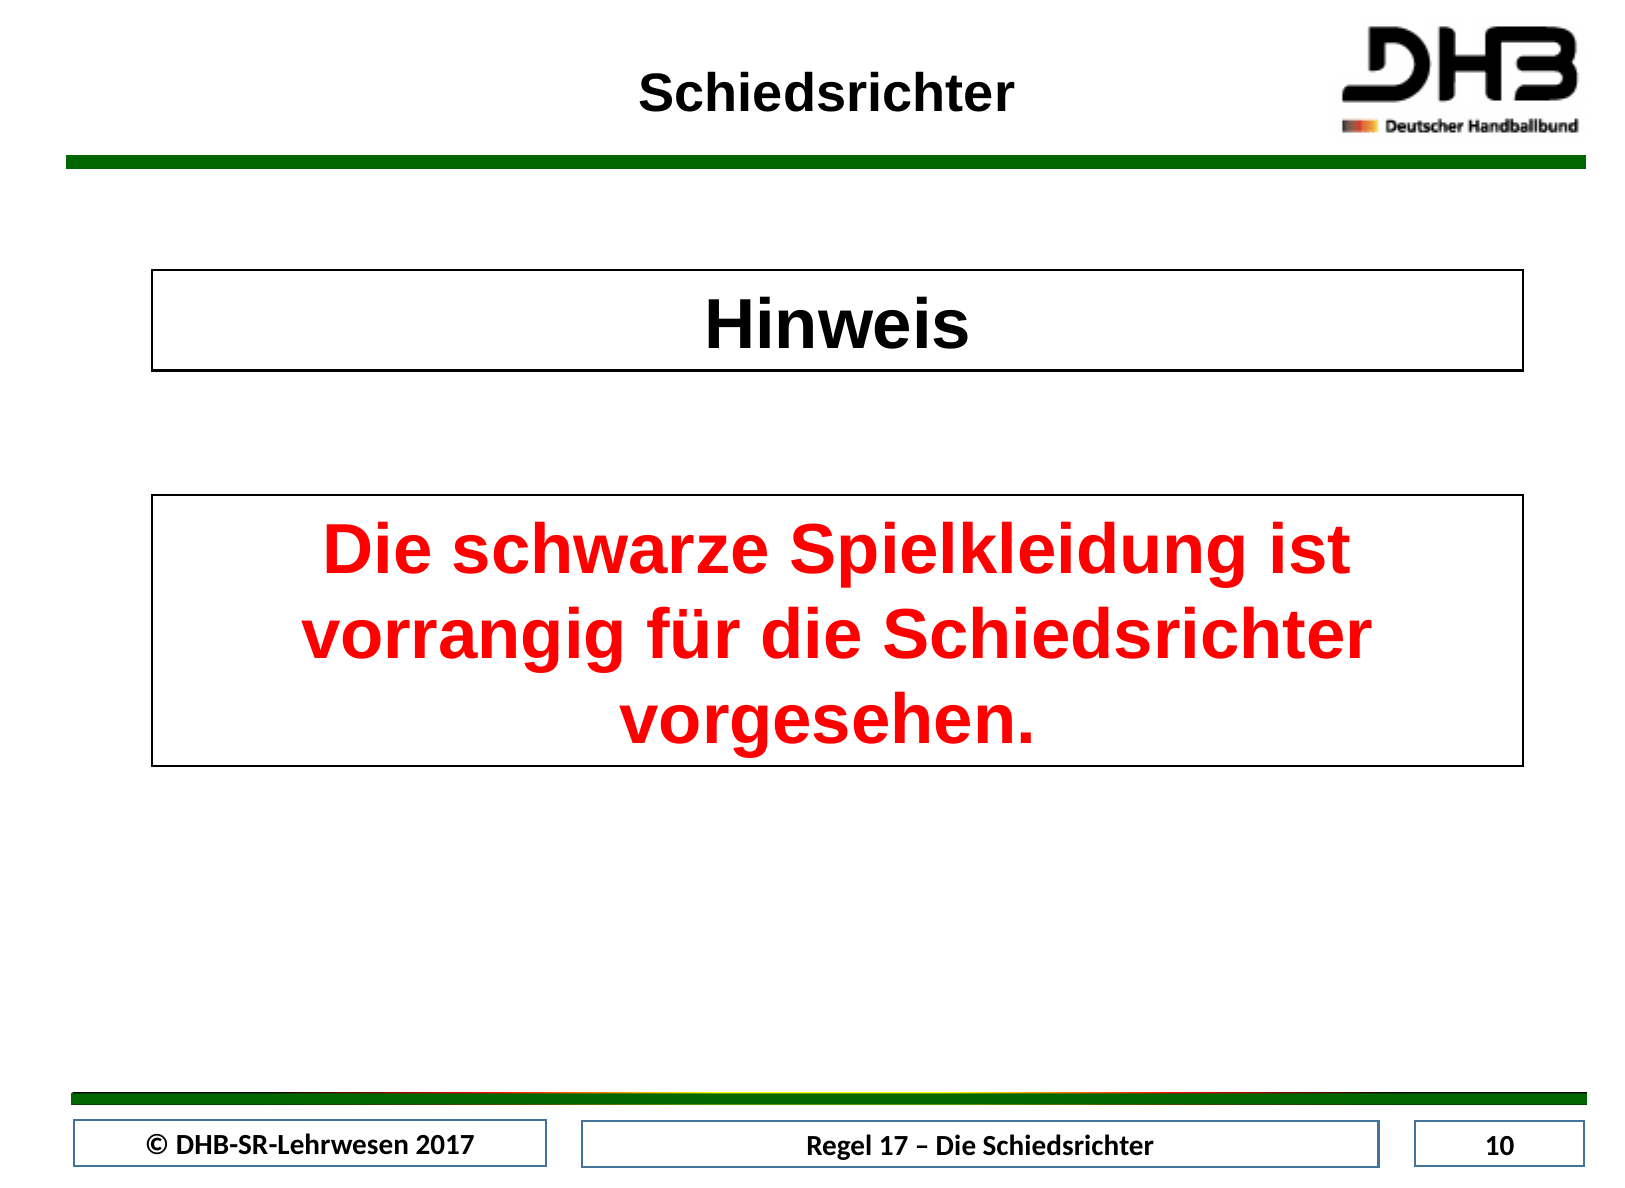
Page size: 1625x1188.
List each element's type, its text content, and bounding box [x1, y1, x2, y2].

text_box Hinweis [151, 269, 1524, 372]
text_box Die schwarze Spielkleidung ist vorrangig für die Schiedsrichter vorgesehen. [151, 494, 1524, 767]
text_box Schiedsrichter [623, 50, 1031, 131]
picture [1321, 0, 1599, 142]
